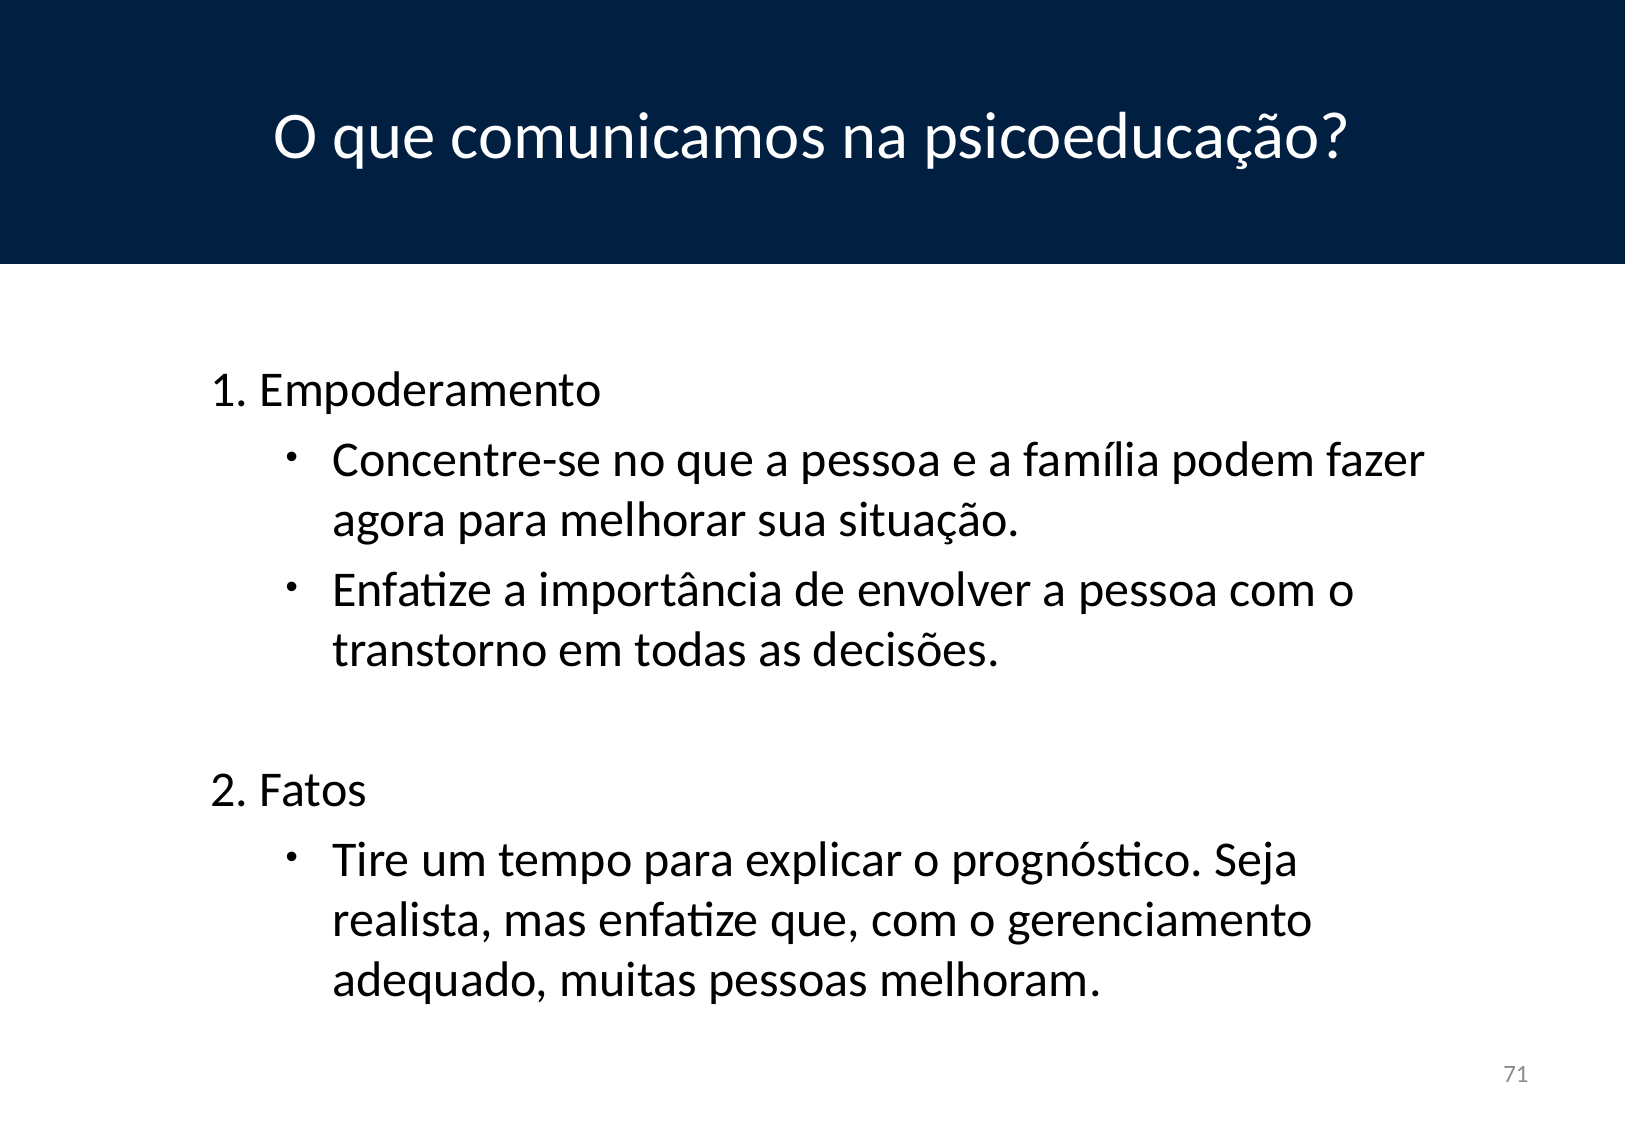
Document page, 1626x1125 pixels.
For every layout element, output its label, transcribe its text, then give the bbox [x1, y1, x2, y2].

slide_number 71 [1164, 1042, 1544, 1103]
title O que comunicamos na psicoeducação? [0, 0, 1625, 264]
list 1. Empoderamento Concentre-se no que a pessoa e a família podem fazer agora para melhorar sua situação. Enfatize a importância de envolver a pessoa com o transtorno em todas as decisões. 2. Fatos Tire um tempo para explicar o prognóstico. Seja realista, mas enfatize que, com o gerenciamento adequado, muitas pessoas melhoram. [195, 349, 1460, 1035]
